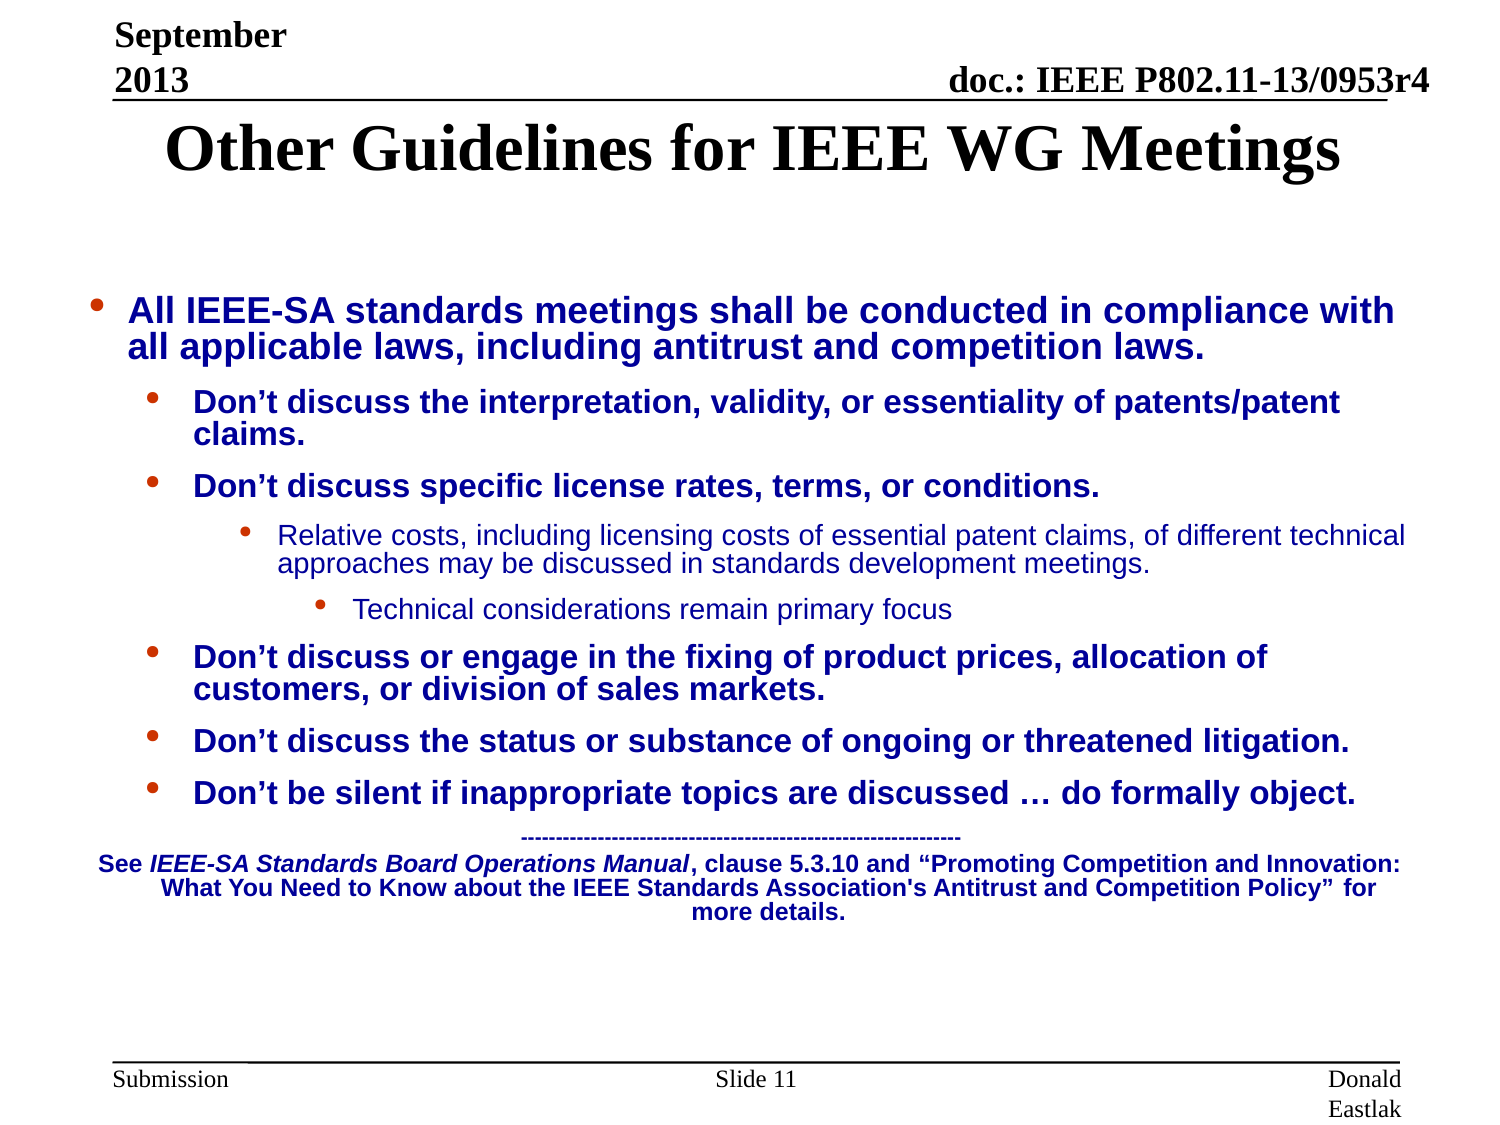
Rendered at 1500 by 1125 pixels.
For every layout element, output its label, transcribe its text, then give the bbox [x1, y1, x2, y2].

title Other Guidelines for IEEE WG Meetings [59, 50, 1448, 238]
text_box [87, 37, 1438, 163]
text_box All IEEE-SA standards meetings shall be conducted in compliance with all applicable laws, including antitrust and competition laws. Don’t discuss the interpretation, validity, or essentiality of patents/patent claims. Don’t discuss specific license rates, terms, or conditions. Relative costs, including licensing costs of essential patent claims, of different technical approaches may be discussed in standards development meetings. Technical considerations remain primary focus Don’t discuss or engage in the fixing of product prices, allocation of customers, or division of sales markets. Don’t discuss the status or substance of ongoing or threatened litigation. Don’t be silent if inappropriate topics are discussed … do formally object. --------------------------------------------------------------- See IEEE-SA Standards Board Operations Manual, clause 5.3.10 and “Promoting Competition and Innovation: What You Need to Know about the IEEE Standards Association's Antitrust and Competition Policy” for more details. [74, 262, 1425, 1113]
footer Donald Eastlake 3rd, Huawei Technologies [1325, 1062, 1402, 1093]
slide_number Slide 11 [712, 1062, 800, 1093]
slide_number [114, 54, 290, 100]
